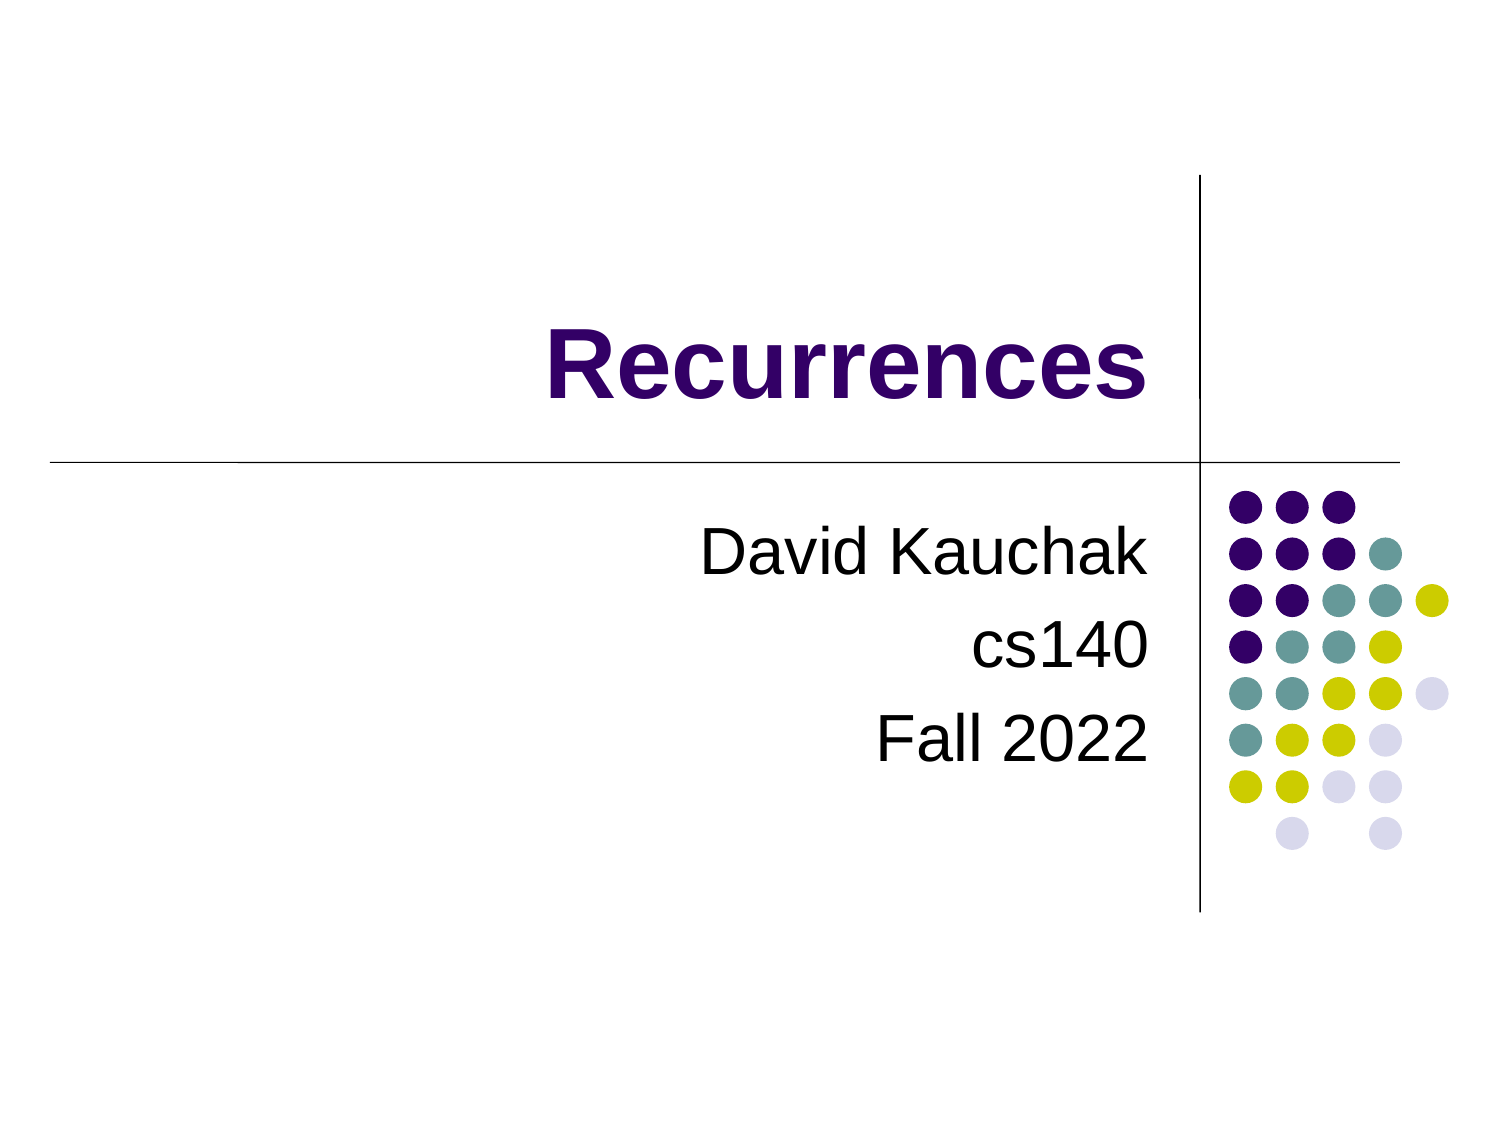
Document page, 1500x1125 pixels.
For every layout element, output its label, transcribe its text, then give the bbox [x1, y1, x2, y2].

title Recurrences [51, 76, 1165, 427]
subtitle David Kauchak cs140 Fall 2022 [139, 500, 1165, 888]
